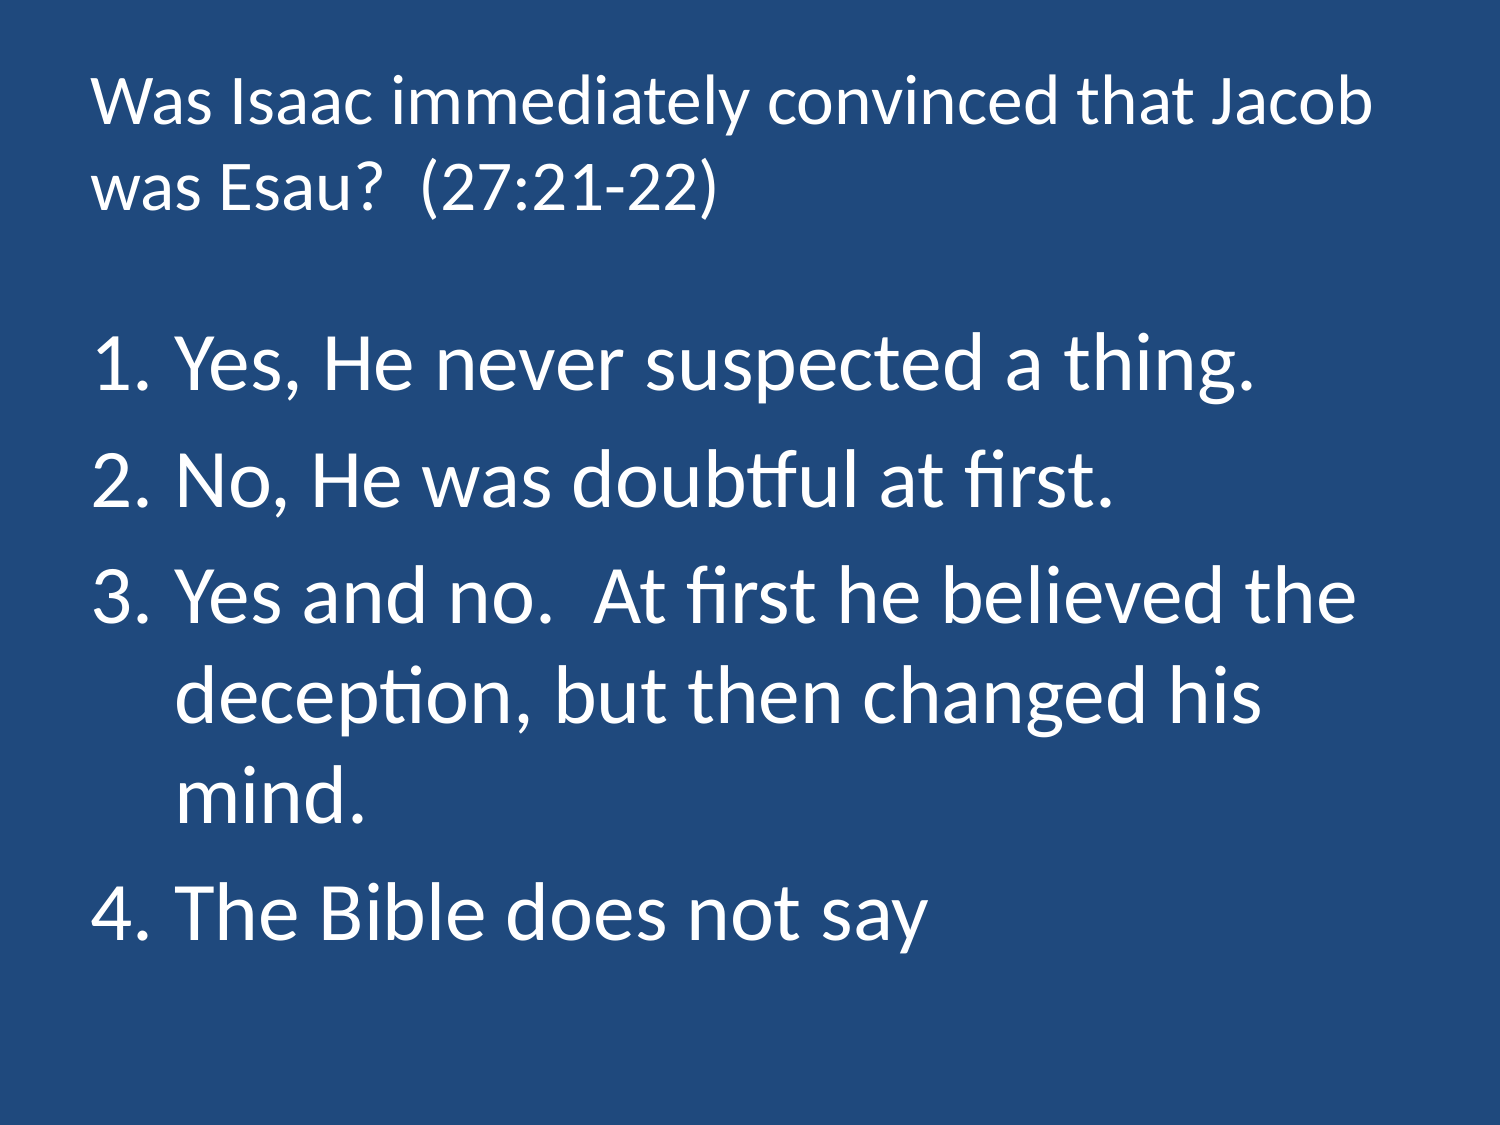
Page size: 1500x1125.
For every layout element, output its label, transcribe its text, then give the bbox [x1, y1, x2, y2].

title Was Isaac immediately convinced that Jacob was Esau? (27:21-22) [75, 45, 1425, 233]
list Yes, He never suspected a thing. No, He was doubtful at first. Yes and no. At first he believed the deception, but then changed his mind. The Bible does not say [75, 299, 1425, 1005]
